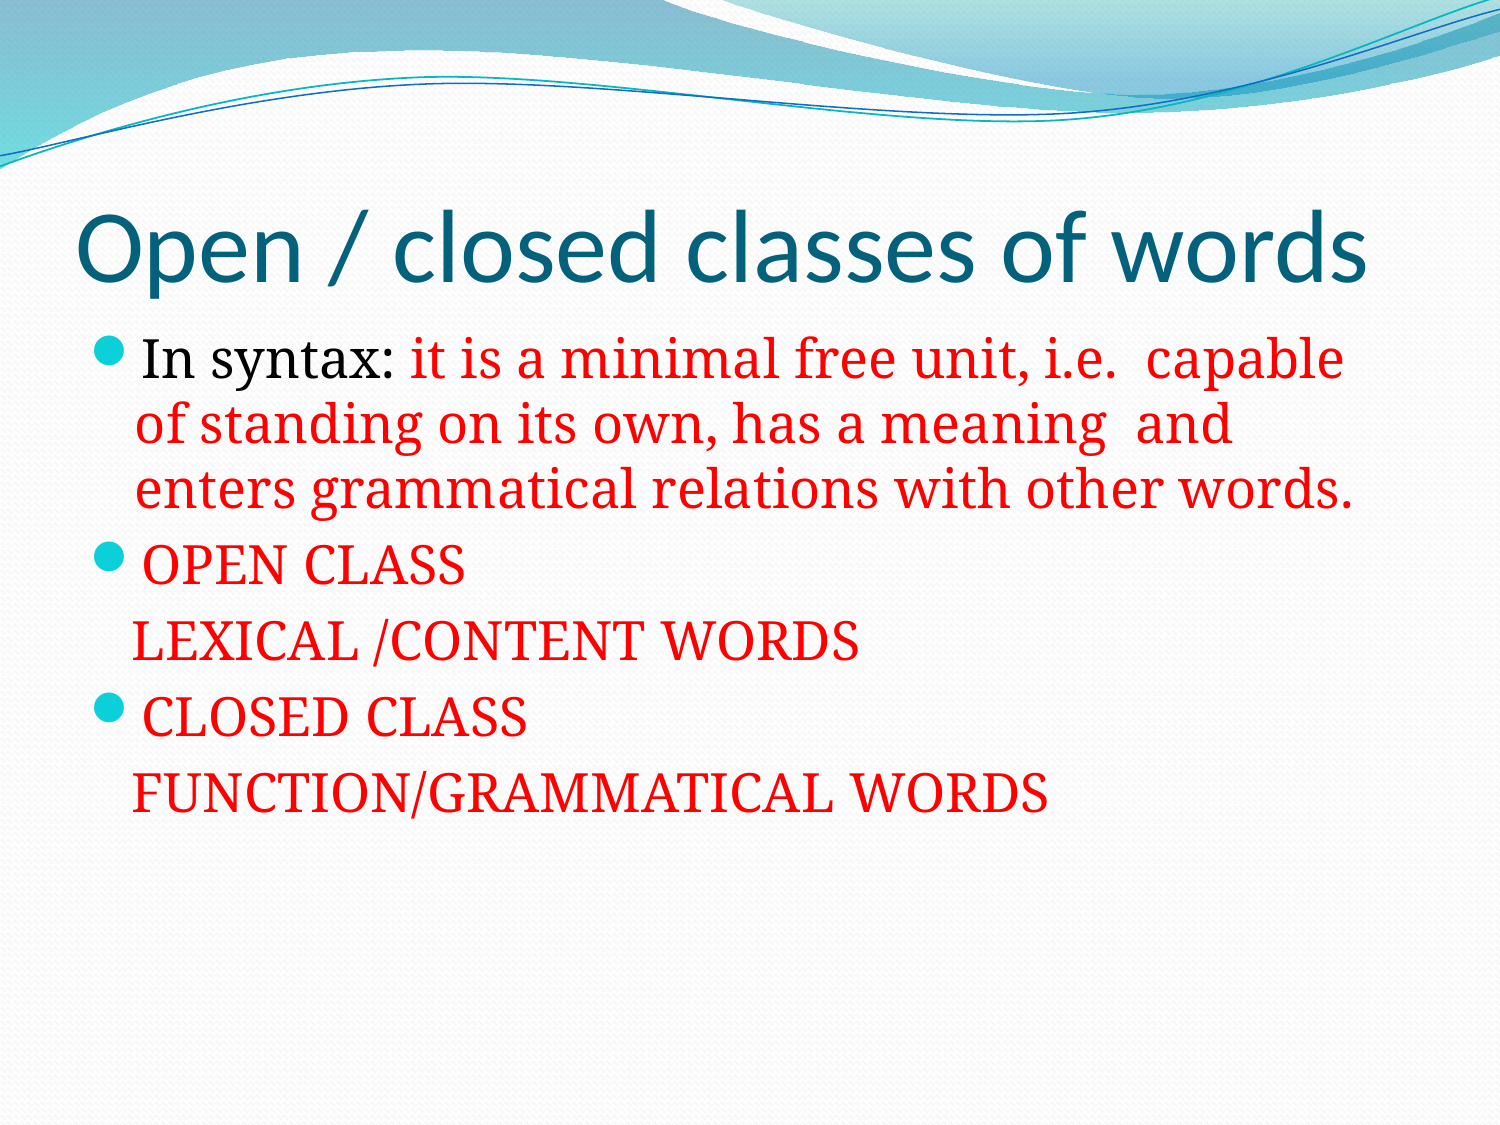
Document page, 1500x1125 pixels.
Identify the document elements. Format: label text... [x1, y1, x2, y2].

title Open / closed classes of words [75, 115, 1425, 303]
list In syntax: it is a minimal free unit, i.e. capable of standing on its own, has a meaning and enters grammatical relations with other words. OPEN CLASS LEXICAL /CONTENT WORDS CLOSED CLASS FUNCTION/GRAMMATICAL WORDS [75, 317, 1425, 1038]
